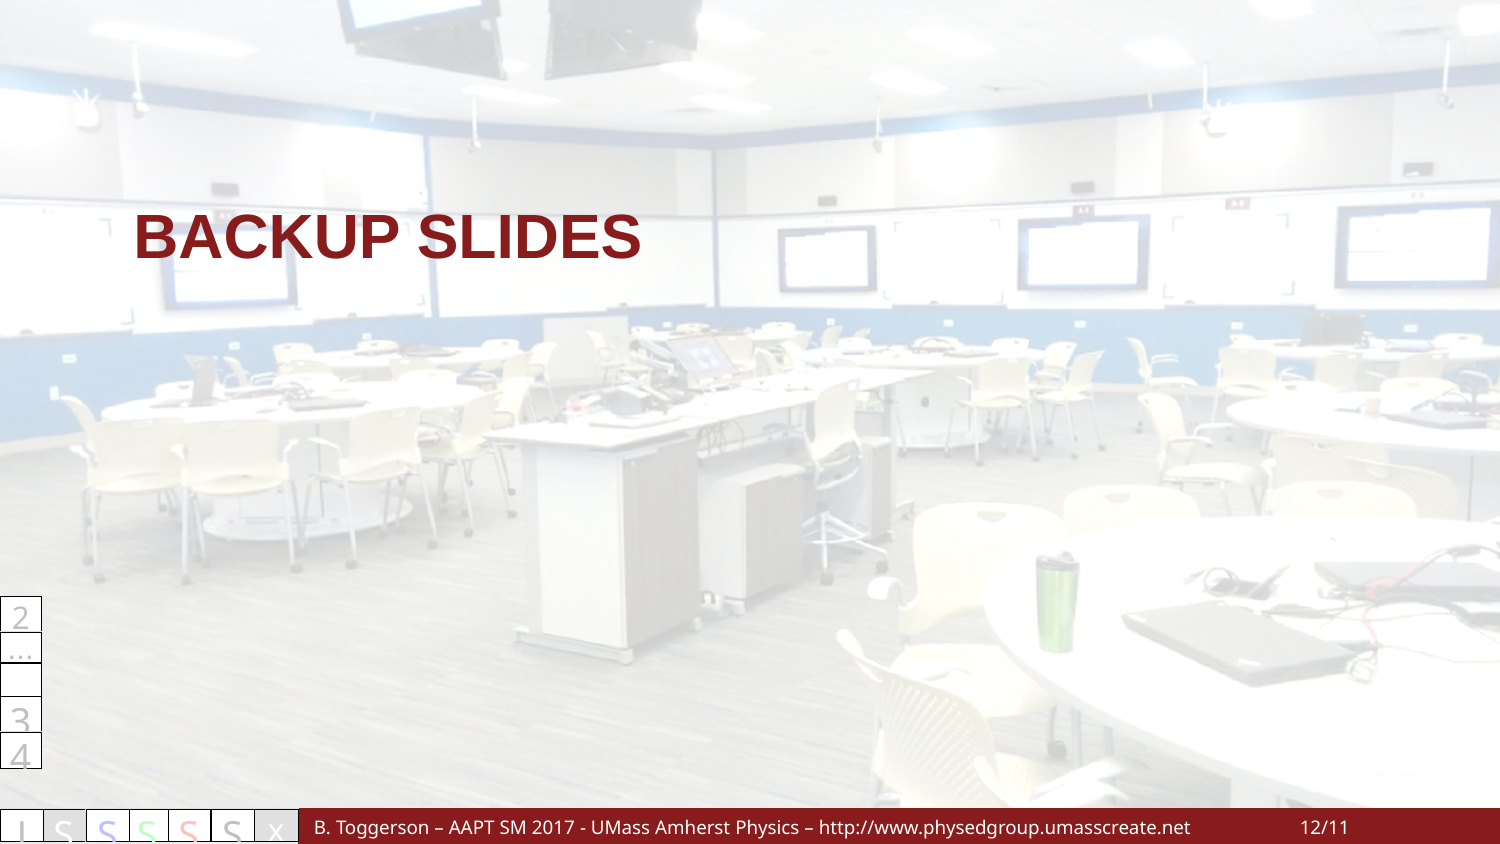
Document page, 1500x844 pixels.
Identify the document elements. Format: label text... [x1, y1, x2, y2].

picture [0, 0, 1500, 808]
title Backup slides [117, 188, 1394, 358]
